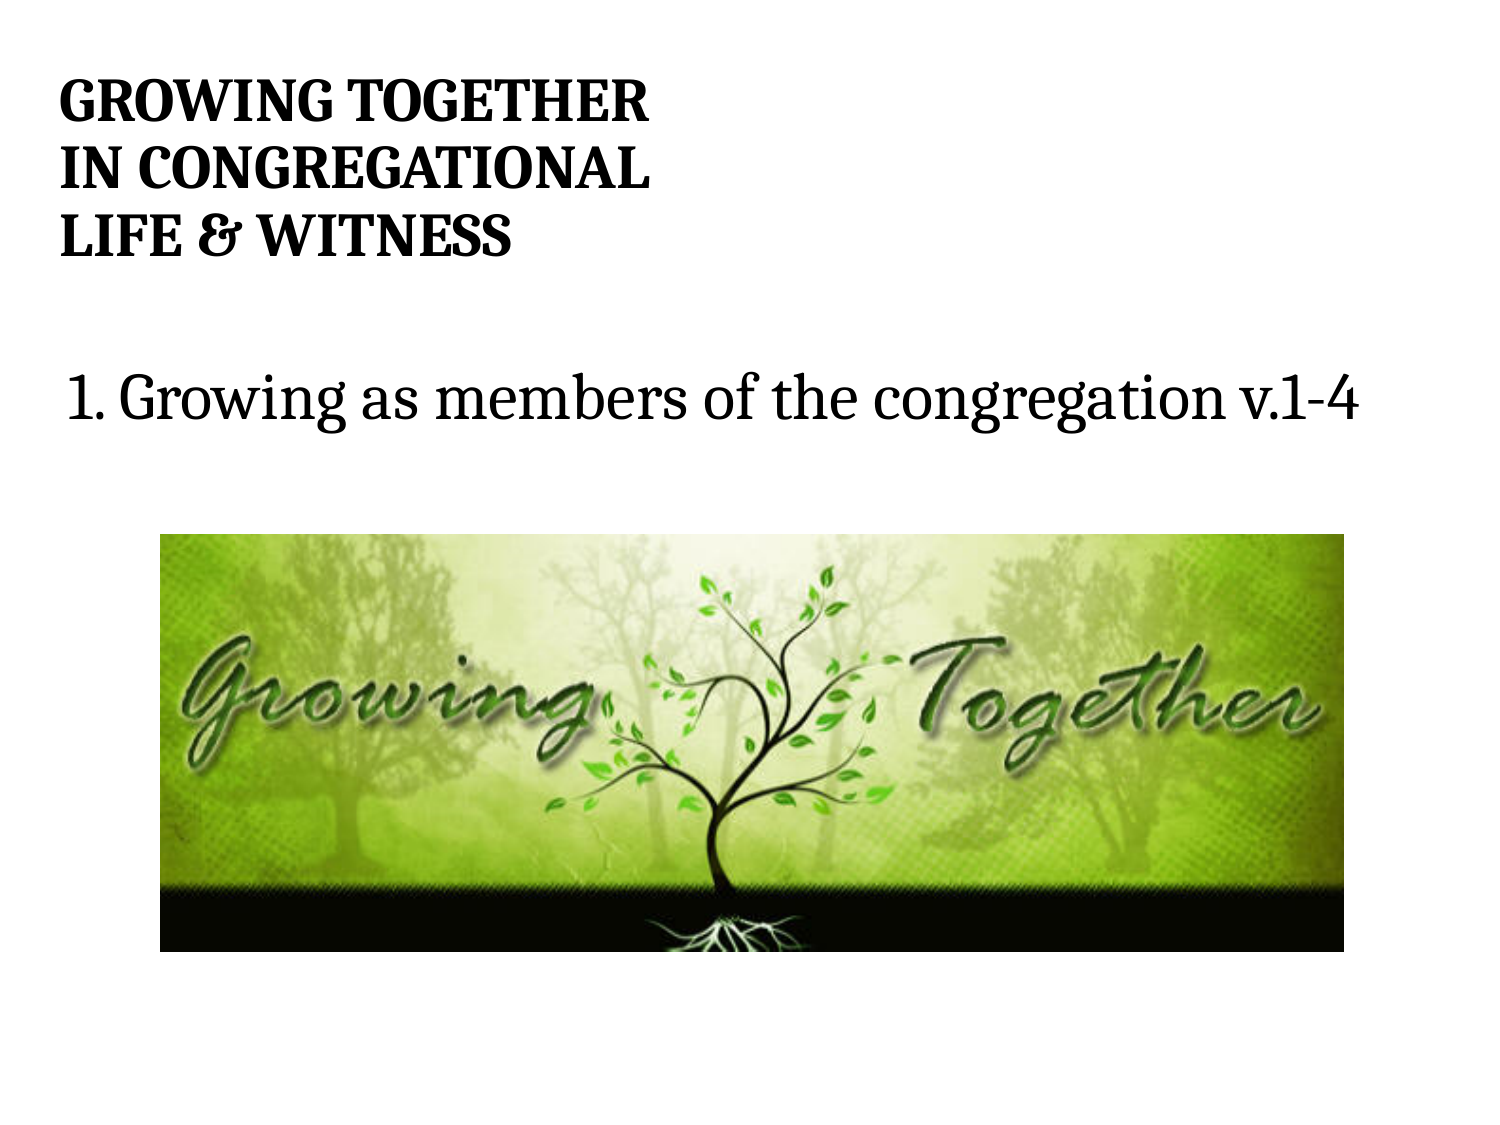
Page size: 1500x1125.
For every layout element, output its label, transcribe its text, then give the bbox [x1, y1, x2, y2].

title GROWING TOGETHER IN CONGREGATIONAL LIFE & WITNESS [44, 59, 1461, 278]
list 1. Growing as members of the congregation v.1-4 [54, 354, 1473, 1030]
picture [160, 534, 1344, 952]
